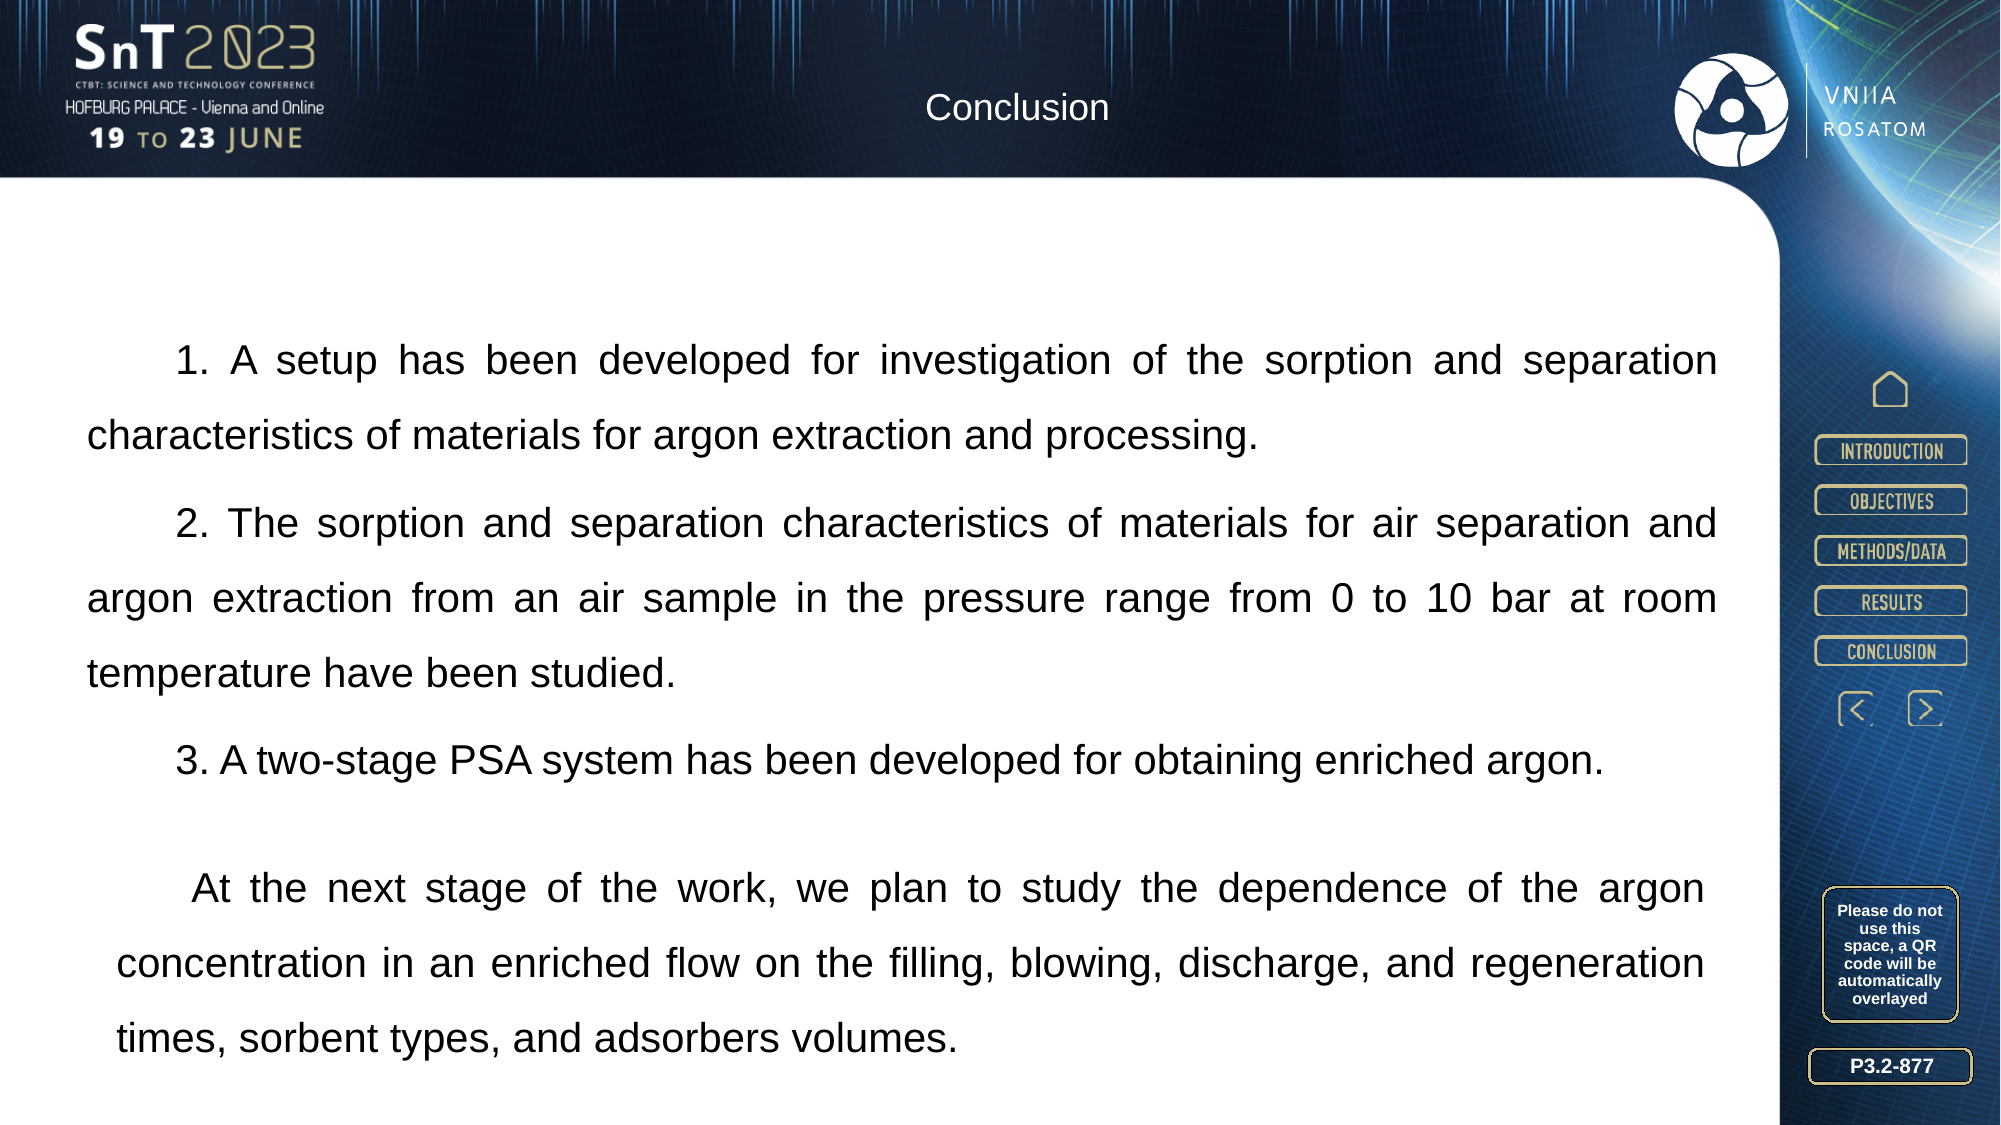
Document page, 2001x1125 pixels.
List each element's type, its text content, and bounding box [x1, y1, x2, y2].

text_box 1. A setup has been developed for investigation of the sorption and separation characteristics of materials for argon extraction and processing. 2. The sorption and separation characteristics of materials for air separation and argon extraction from an air sample in the pressure range from 0 to 10 bar at room temperature have been studied. 3. A two-stage PSA system has been developed for obtaining enriched argon. [71, 300, 1734, 911]
picture [0, 0, 2001, 1125]
text_box At the next stage of the work, we plan to study the dependence of the argon concentration in an enriched flow on the filling, blowing, discharge, and regeneration times, sorbent types, and adsorbers volumes. [101, 828, 1722, 1069]
text_box Conclusion [359, 43, 1676, 136]
text_box Please do not use this space, a QR code will be automatically overlayed [1821, 894, 1959, 1017]
text_box P3.2-877 [1824, 1047, 1960, 1086]
